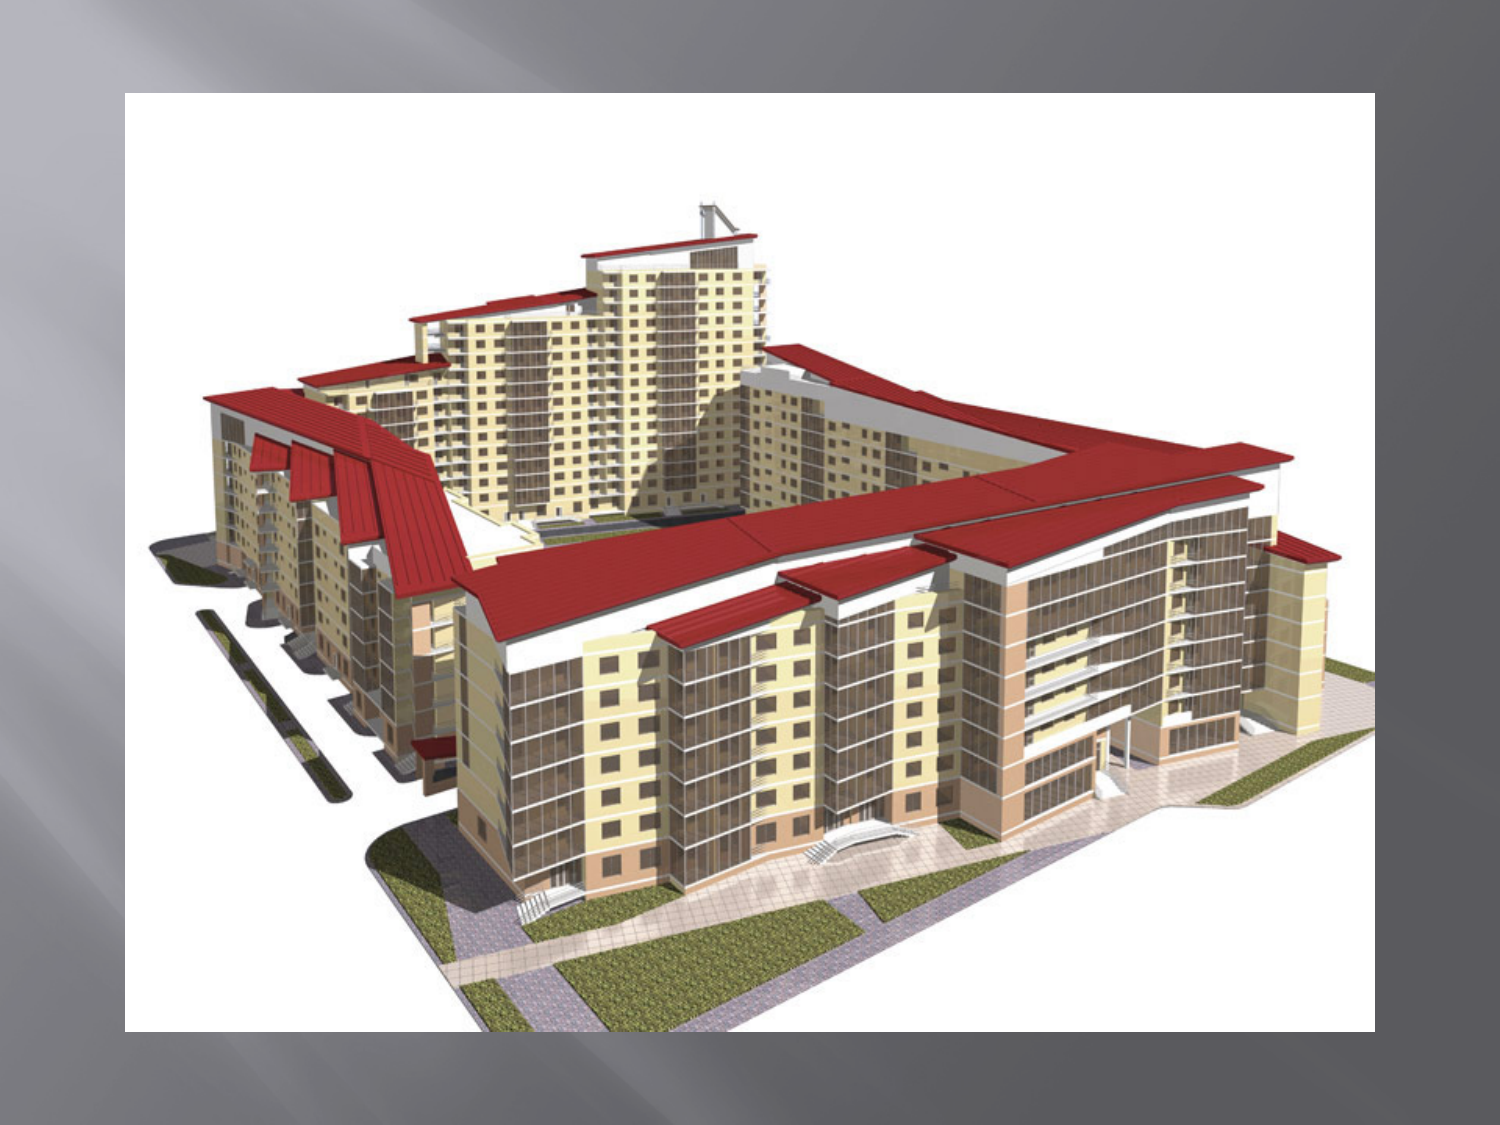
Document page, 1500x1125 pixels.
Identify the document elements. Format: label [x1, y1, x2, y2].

picture [124, 93, 1376, 1032]
